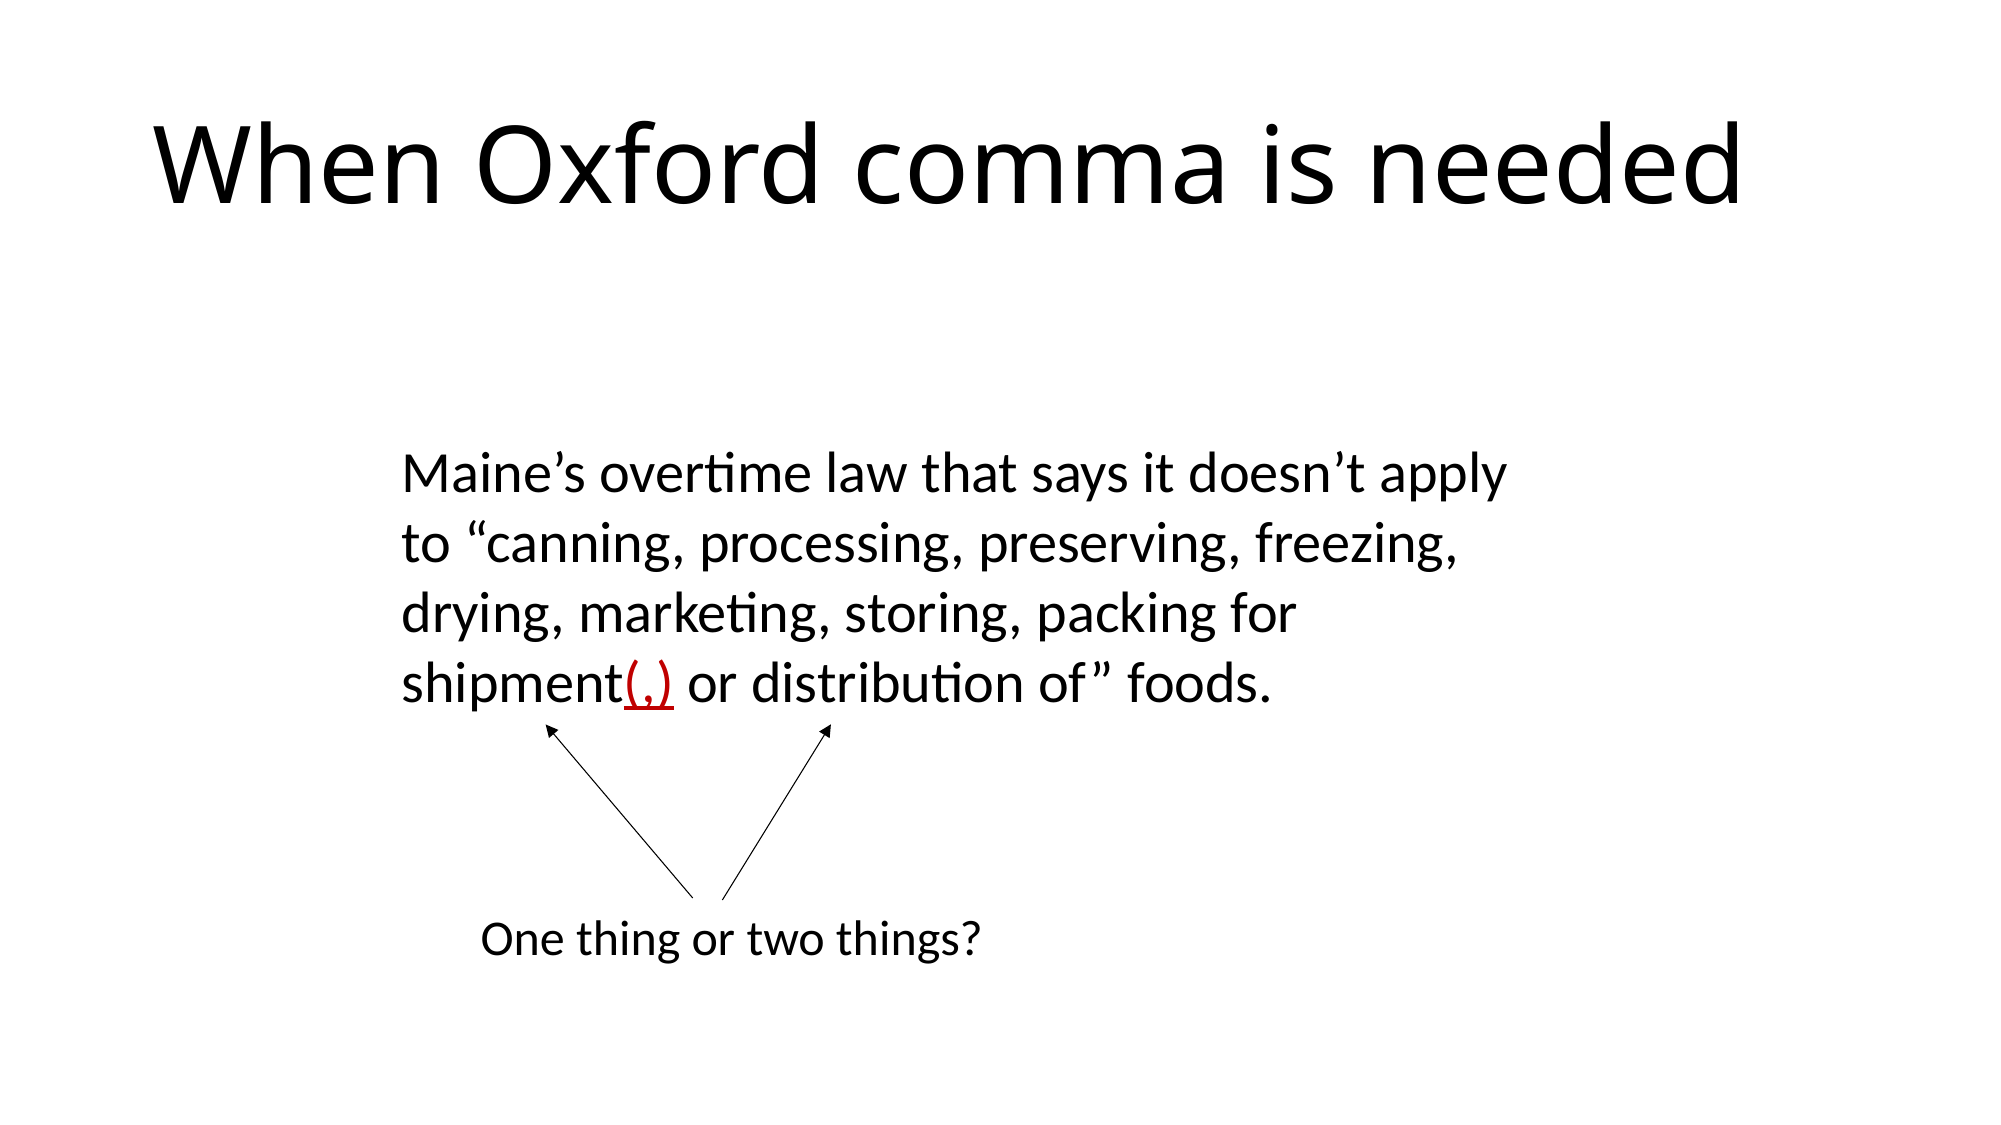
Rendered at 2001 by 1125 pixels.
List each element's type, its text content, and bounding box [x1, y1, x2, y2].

text_box Maine’s overtime law that says it doesn’t apply to “canning, processing, preserving, freezing, drying, marketing, storing, packing for shipment(,) or distribution of” foods. [387, 426, 1557, 722]
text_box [545, 724, 693, 898]
text_box One thing or two things? [465, 897, 1226, 973]
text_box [722, 724, 831, 900]
title When Oxford comma is needed [137, 59, 1863, 278]
